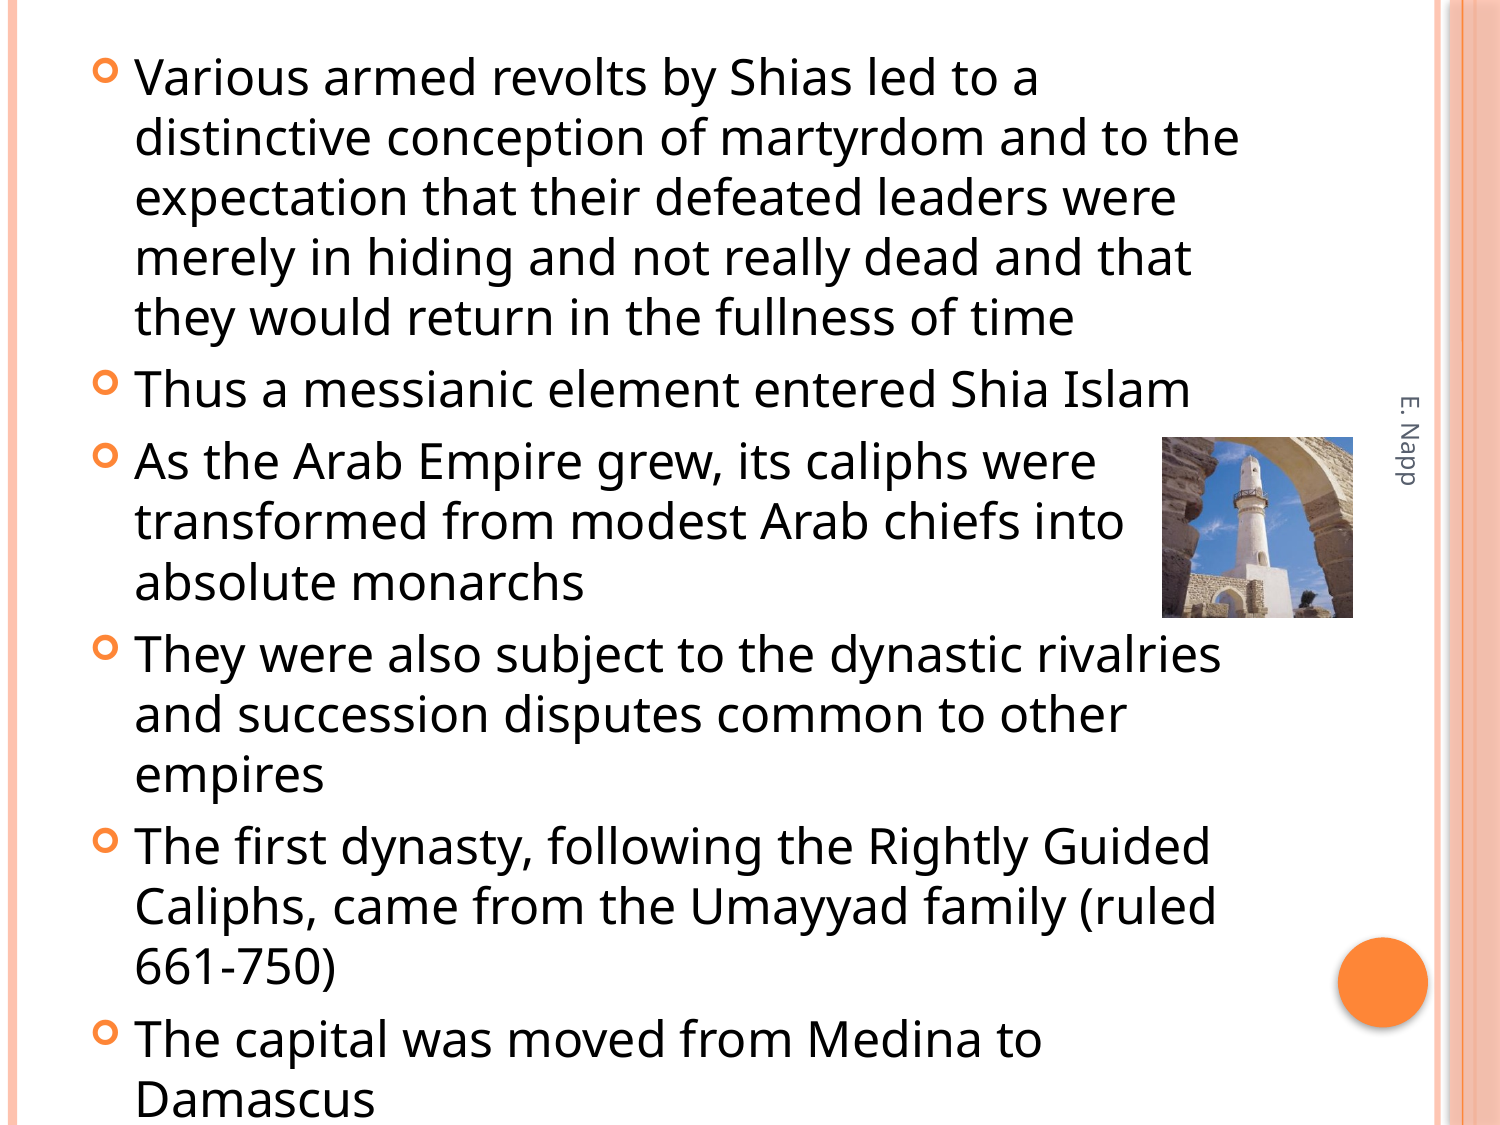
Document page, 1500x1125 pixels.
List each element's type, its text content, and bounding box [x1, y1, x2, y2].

list Various armed revolts by Shias led to a distinctive conception of martyrdom and to the expectation that their defeated leaders were merely in hiding and not really dead and that they would return in the fullness of time Thus a messianic element entered Shia Islam As the Arab Empire grew, its caliphs were transformed from modest Arab chiefs into absolute monarchs They were also subject to the dynastic rivalries and succession disputes common to other empires The first dynasty, following the Rightly Guided Caliphs, came from the Umayyad family (ruled 661-750) The capital was moved from Medina to Damascus [75, 37, 1300, 1062]
picture [1161, 436, 1353, 618]
footer E. Napp [1379, 380, 1440, 906]
